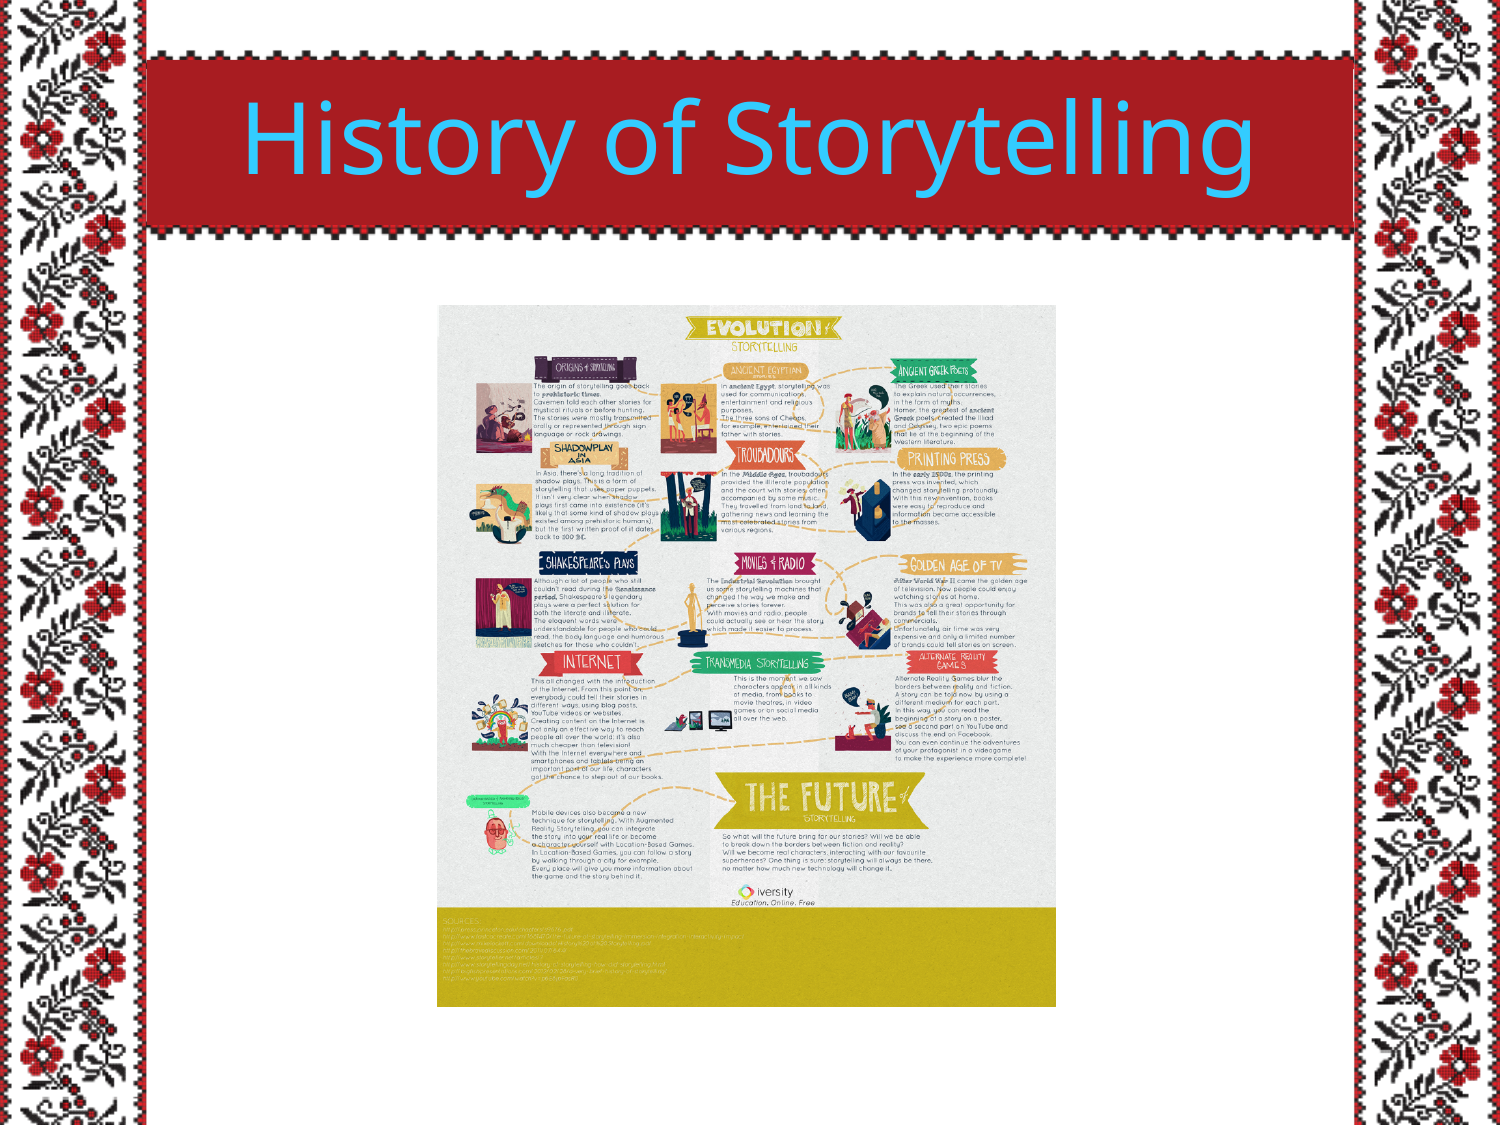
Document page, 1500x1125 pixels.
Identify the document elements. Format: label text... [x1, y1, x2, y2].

picture [0, 0, 1500, 1125]
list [437, 305, 1056, 1007]
title History of Storytelling [146, 59, 1354, 225]
